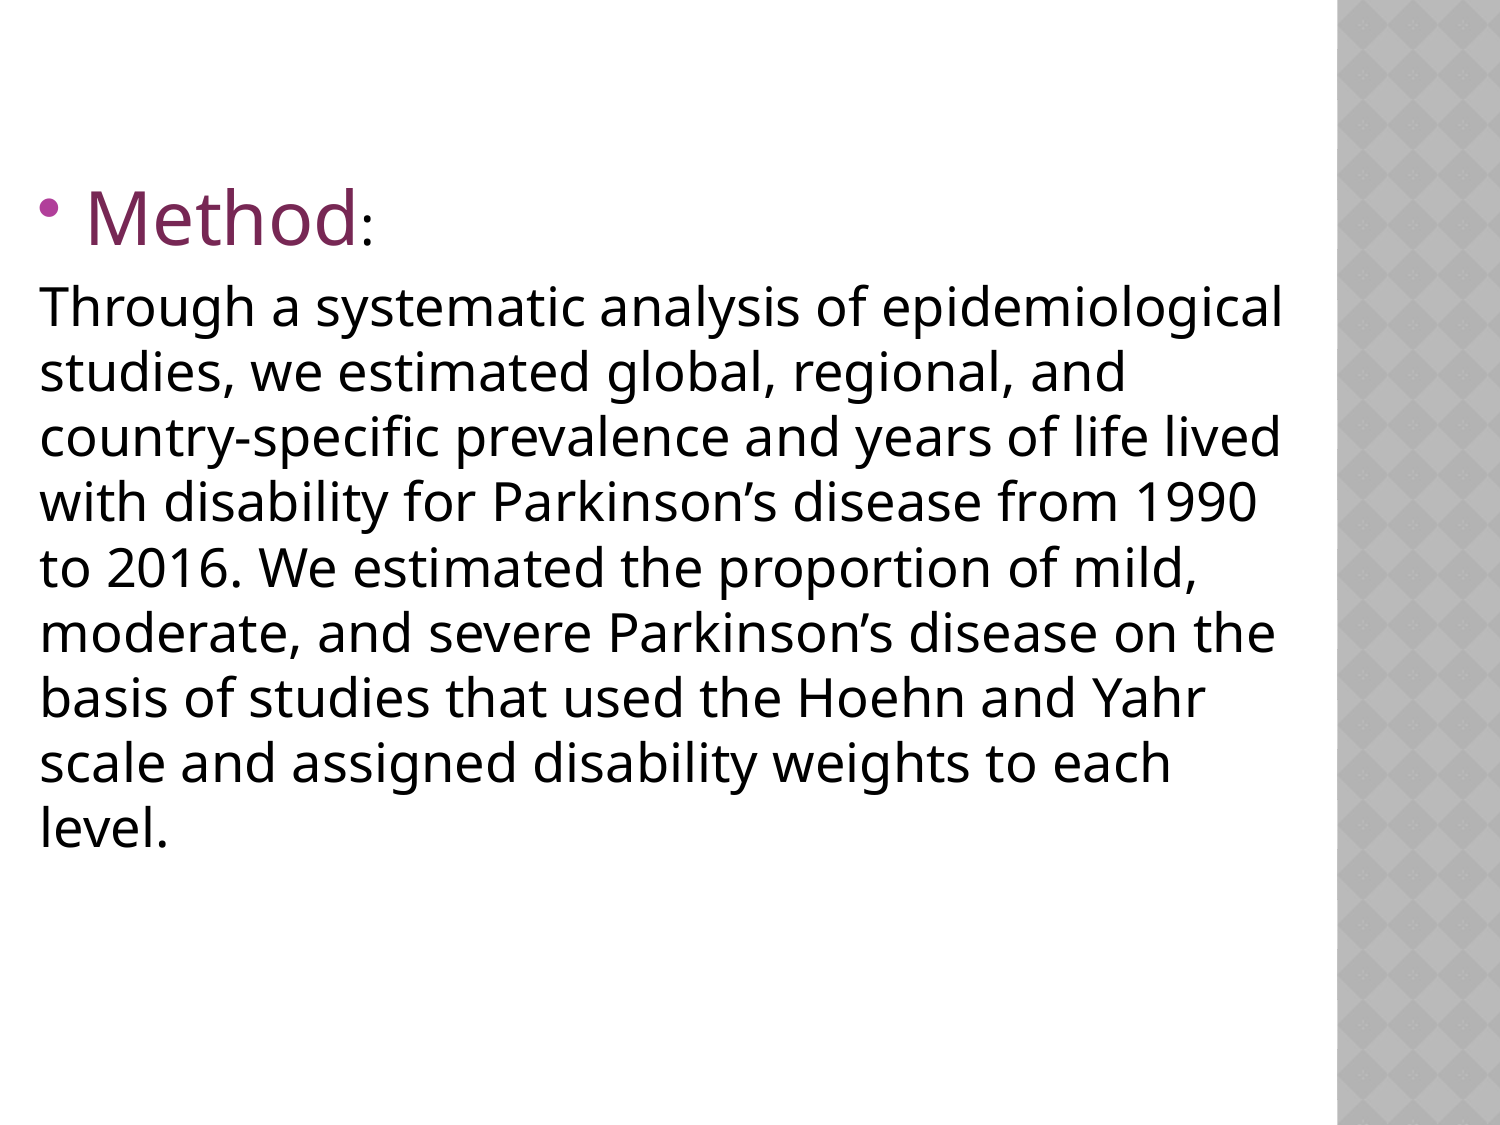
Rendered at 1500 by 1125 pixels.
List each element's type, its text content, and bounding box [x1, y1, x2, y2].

list Method: Through a systematic analysis of epidemiological studies, we estimated global, regional, and country-specific prevalence and years of life lived with disability for Parkinson’s disease from 1990 to 2016. We estimated the proportion of mild, moderate, and severe Parkinson’s disease on the basis of studies that used the Hoehn and Yahr scale and assigned disability weights to each level. [24, 162, 1313, 1088]
